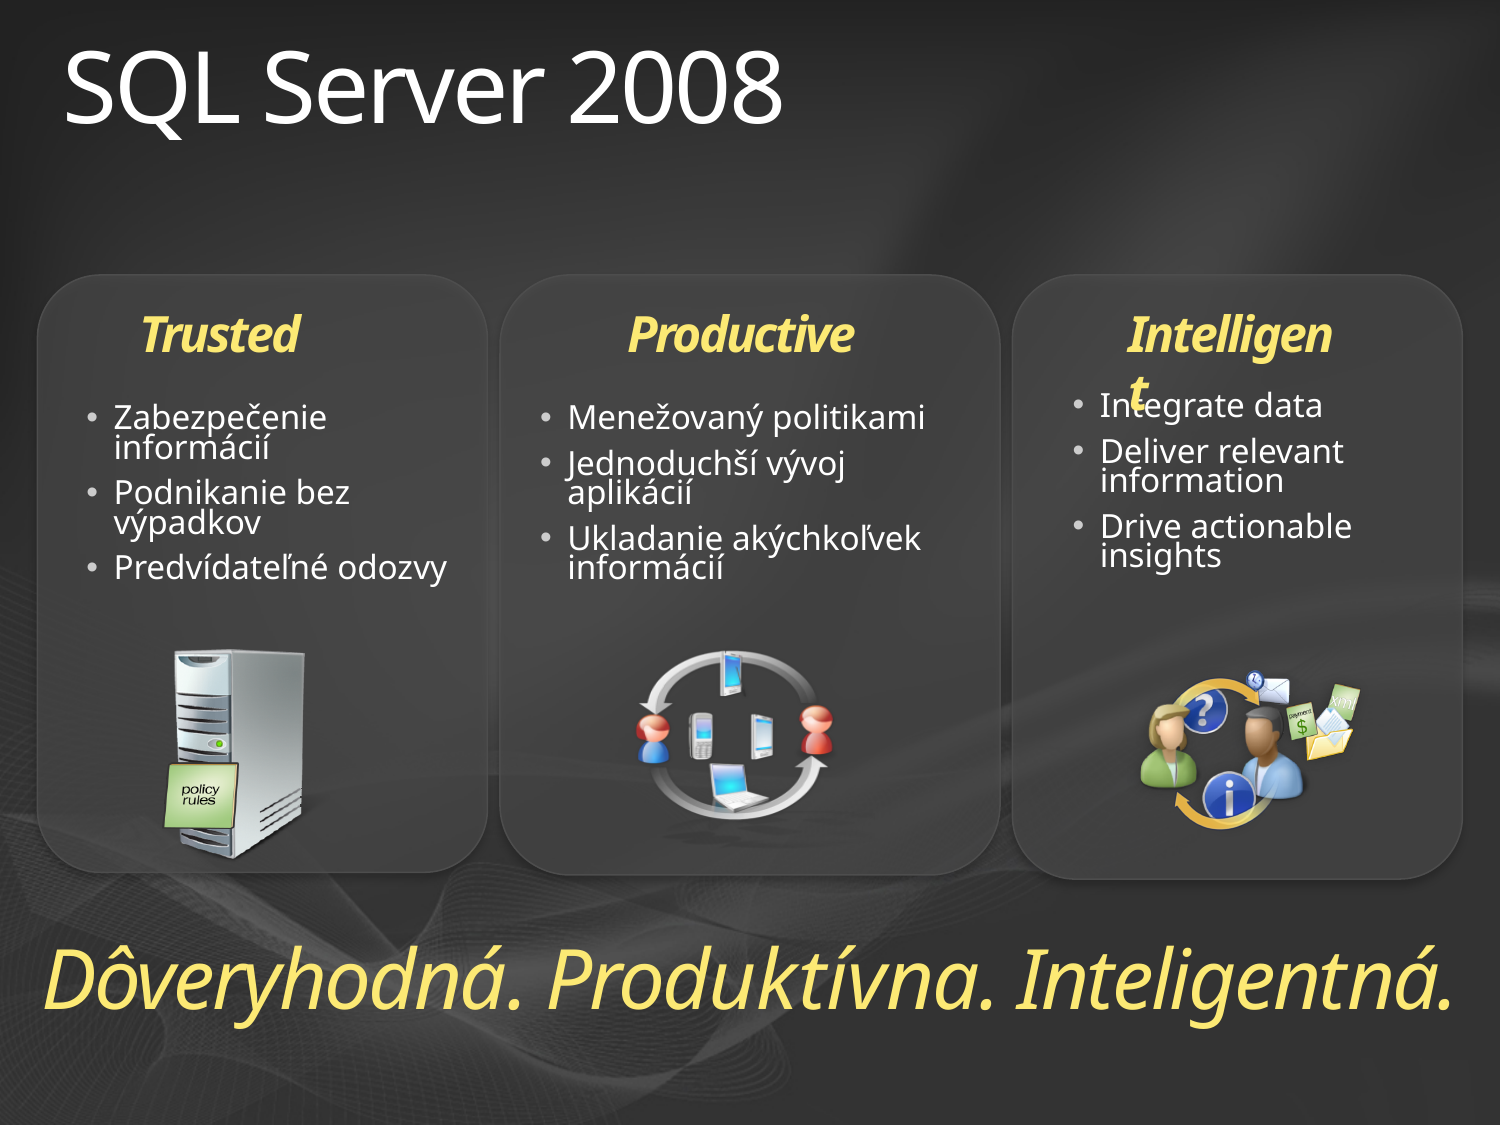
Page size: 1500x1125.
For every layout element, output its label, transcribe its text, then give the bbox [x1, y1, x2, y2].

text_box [1012, 274, 1463, 880]
title SQL Server 2008 [62, 37, 1438, 147]
picture [0, 0, 1500, 1125]
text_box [37, 274, 501, 873]
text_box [1112, 662, 1361, 828]
text_box Dôveryhodná. Produktívna. Inteligentná. [35, 937, 1465, 1028]
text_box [501, 274, 1001, 876]
